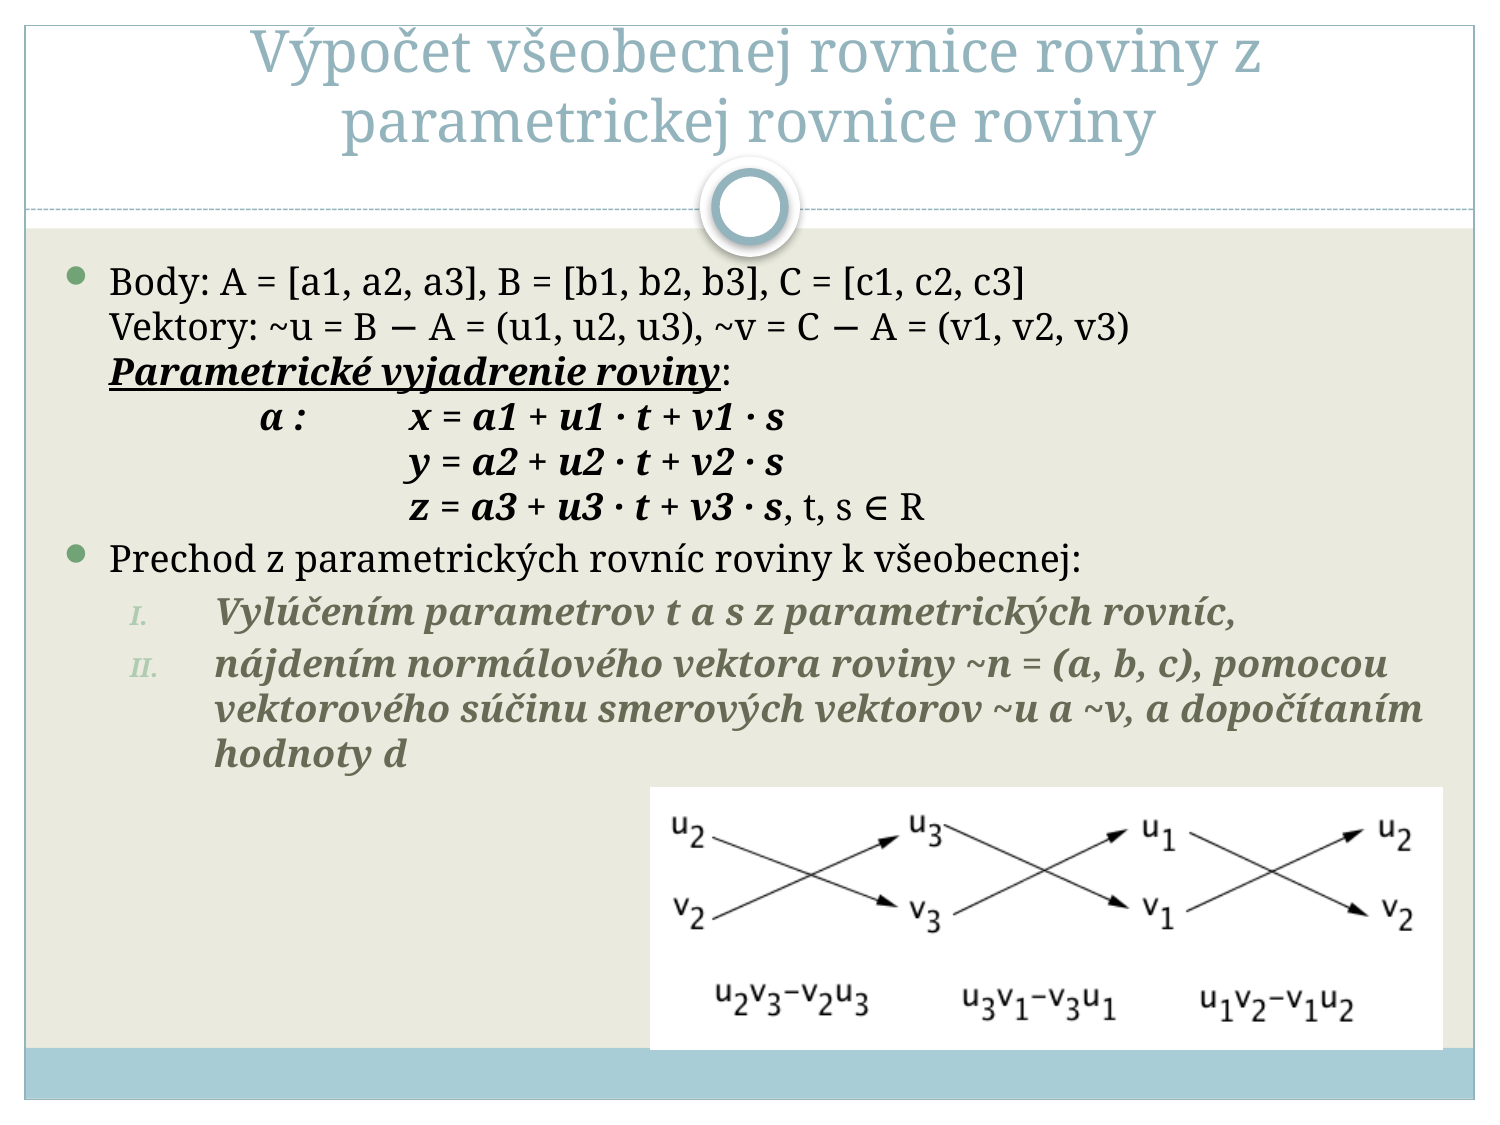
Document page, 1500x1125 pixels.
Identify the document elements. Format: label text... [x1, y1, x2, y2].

list Body: A = [a1, a2, a3], B = [b1, b2, b3], C = [c1, c2, c3] Vektory: ~u = B − A = (u1, u2, u3), ~v = C − A = (v1, v2, v3) Parametrické vyjadrenie roviny: α : x = a1 + u1 · t + v1 · s y = a2 + u2 · t + v2 · s z = a3 + u3 · t + v3 · s, t, s ∈ R Prechod z parametrických rovníc roviny k všeobecnej: Vylúčením parametrov t a s z parametrických rovníc, nájdením normálového vektora roviny ~n = (a, b, c), pomocou vektorového súčinu smerových vektorov ~u a ~v, a dopočítaním hodnoty d [49, 250, 1445, 1001]
picture [649, 787, 1443, 1051]
title Výpočet všeobecnej rovnice roviny z parametrickej rovnice roviny [49, 37, 1450, 162]
